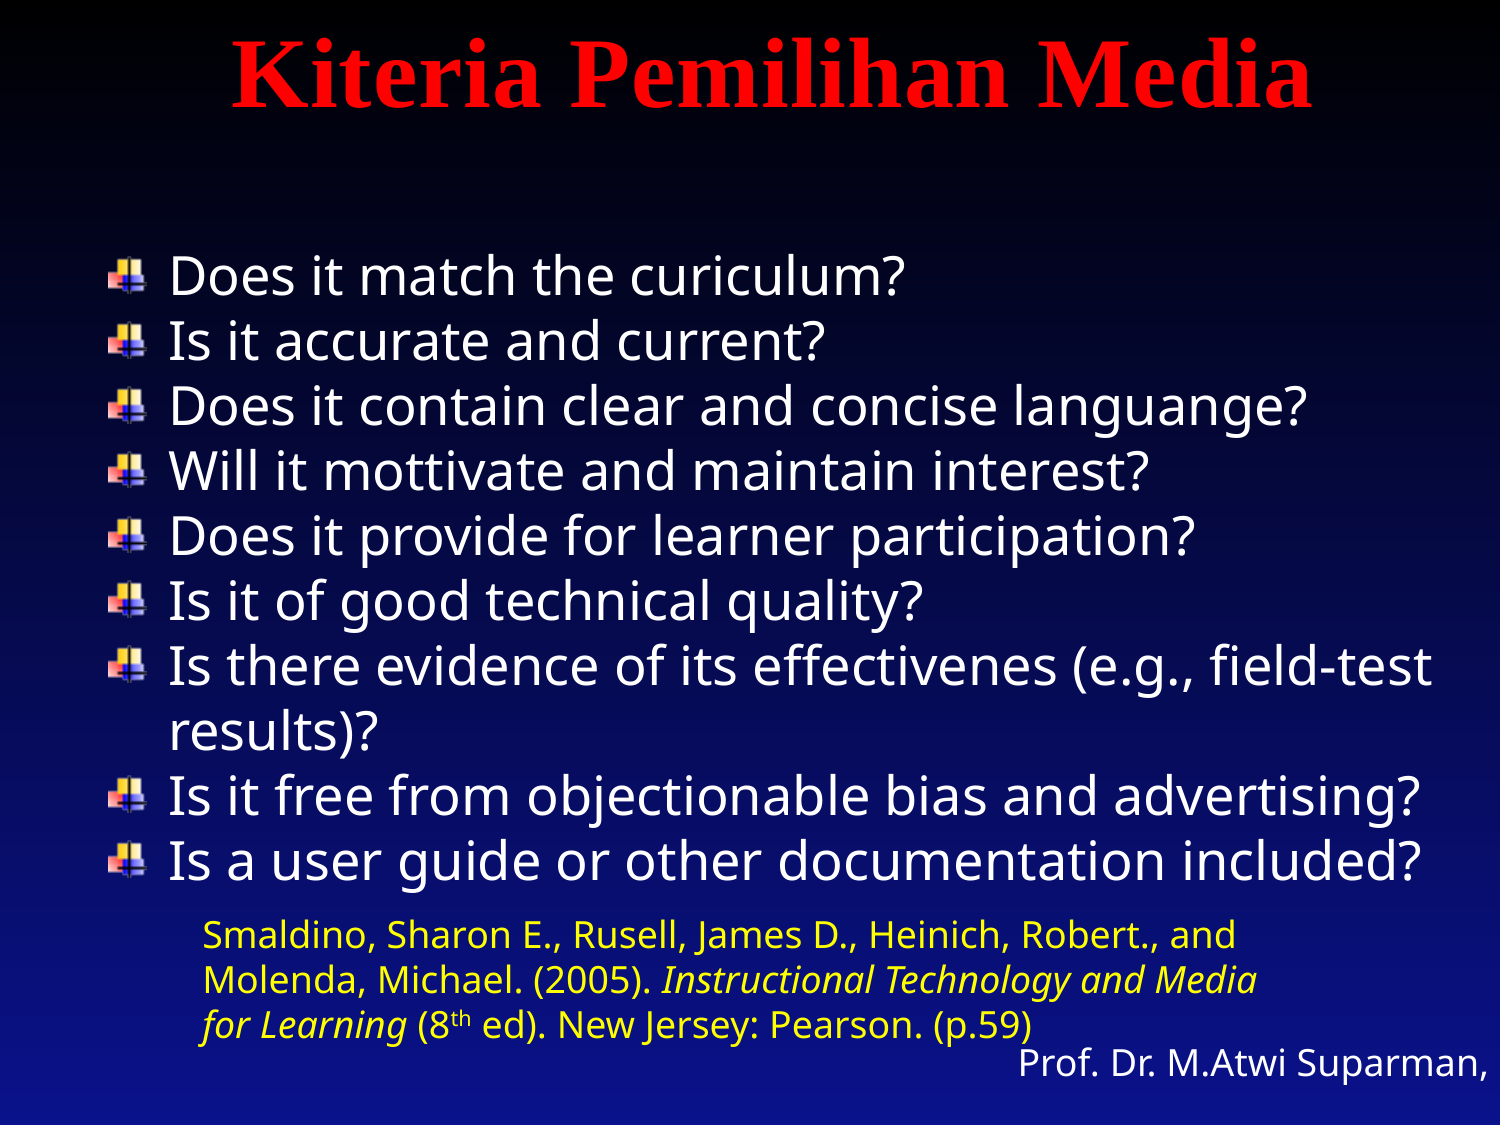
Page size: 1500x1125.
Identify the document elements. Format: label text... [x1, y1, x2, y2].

picture [108, 774, 147, 813]
text_box Smaldino, Sharon E., Rusell, James D., Heinich, Robert., and Molenda, Michael. (2005). Instructional Technology and Media for Learning (8th ed). New Jersey: Pearson. (p.59) [187, 903, 1325, 1053]
picture [108, 385, 147, 424]
picture [108, 644, 147, 683]
text_box Kiteria Pemilihan Media [70, 0, 1477, 135]
text_box Does it match the curiculum? Is it accurate and current? Does it contain clear and concise languange? Will it mottivate and maintain interest? Does it provide for learner participation? Is it of good technical quality? Is there evidence of its effectivenes (e.g., field-test results)? Is it free from objectionable bias and advertising? Is a user guide or other documentation included? [93, 234, 1454, 899]
picture [108, 515, 147, 553]
picture [108, 450, 147, 488]
picture [108, 839, 147, 878]
text_box Prof. Dr. M.Atwi Suparman, M.Sc [1002, 1031, 1500, 1091]
picture [108, 579, 147, 618]
picture [108, 255, 147, 294]
picture [108, 320, 147, 359]
